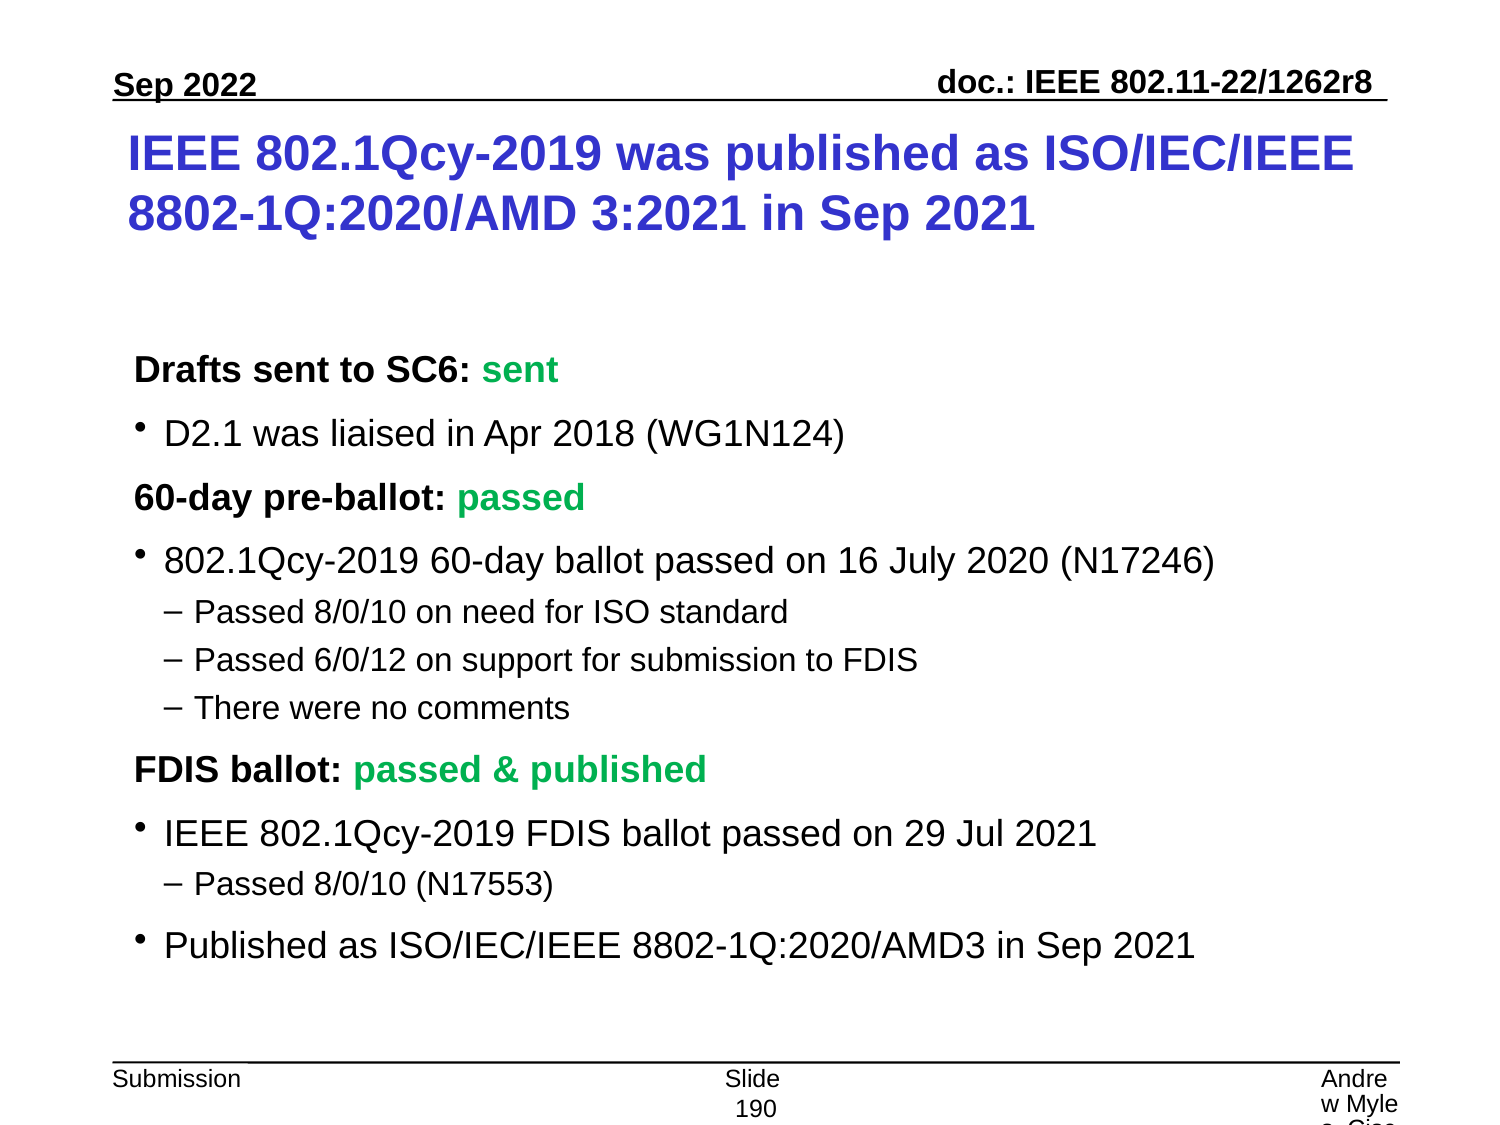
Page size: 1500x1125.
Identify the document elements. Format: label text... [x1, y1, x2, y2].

slide_number Slide 190 [709, 1061, 803, 1093]
title IEEE 802.1Qcy-2019 was published as ISO/IEC/IEEE 8802-1Q:2020/AMD 3:2021 in Sep 2021 [112, 112, 1388, 288]
list Drafts sent to SC6: sent D2.1 was liaised in Apr 2018 (WG1N124) 60-day pre-ballot: passed 802.1Qcy-2019 60-day ballot passed on 16 July 2020 (N17246) Passed 8/0/10 on need for ISO standard Passed 6/0/12 on support for submission to FDIS There were no comments FDIS ballot: passed & published IEEE 802.1Qcy-2019 FDIS ballot passed on 29 Jul 2021 Passed 8/0/10 (N17553) Published as ISO/IEC/IEEE 8802-1Q:2020/AMD3 in Sep 2021 [118, 337, 1394, 1013]
footer Andrew Myles, Cisco [1320, 1061, 1402, 1093]
